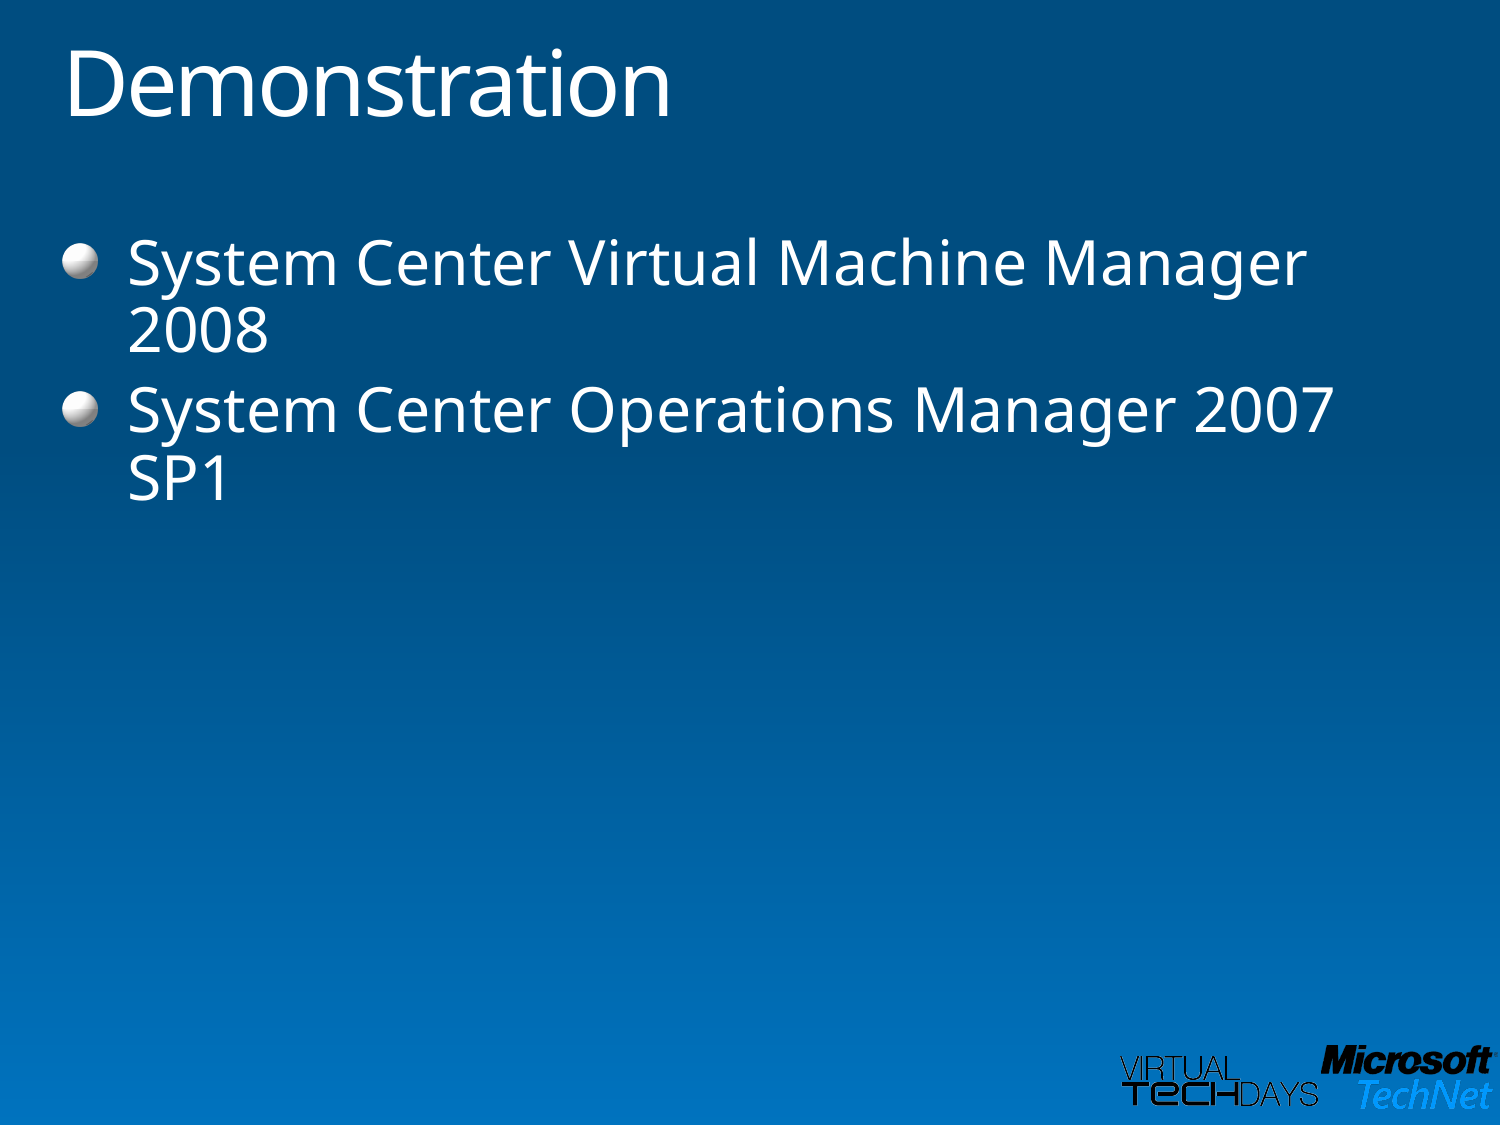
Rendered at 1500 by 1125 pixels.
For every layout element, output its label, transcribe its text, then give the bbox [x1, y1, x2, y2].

list System Center Virtual Machine Manager 2008 System Center Operations Manager 2007 SP1 [62, 231, 1438, 383]
picture [1321, 1045, 1498, 1109]
picture [62, 391, 98, 427]
picture [62, 243, 98, 279]
picture [1116, 1047, 1319, 1116]
title Demonstration [62, 37, 1438, 138]
